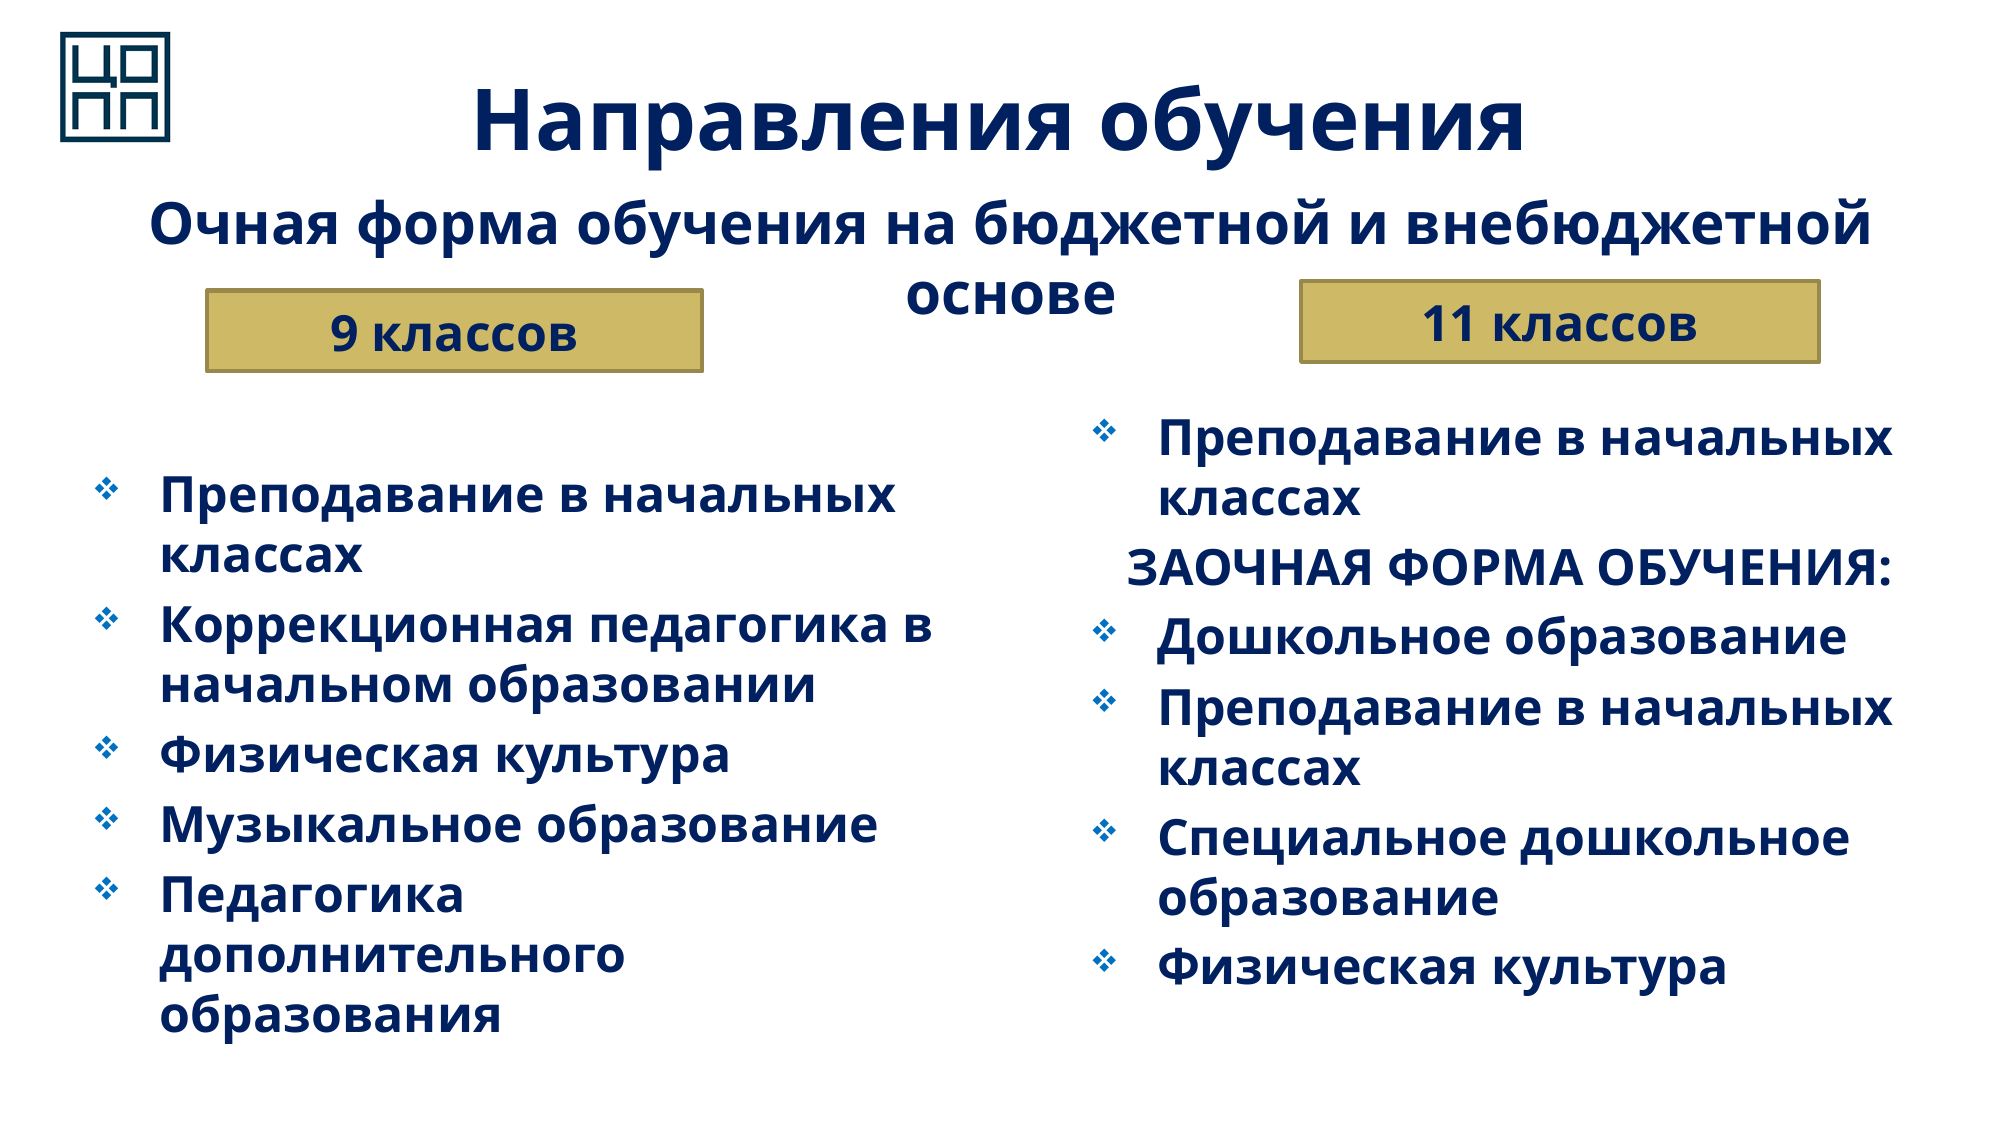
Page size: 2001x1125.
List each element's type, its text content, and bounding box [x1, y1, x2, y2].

list Очная форма обучения на бюджетной и внебюджетной основе [99, 178, 1901, 1036]
text_box Преподавание в начальных классах ЗАОЧНАЯ ФОРМА ОБУЧЕНИЯ: Дошкольное образование Преподавание в начальных классах Специальное дошкольное образование Физическая культура [1052, 397, 1946, 862]
title Направления обучения [250, 45, 1900, 178]
text_box Преподавание в начальных классах Коррекционная педагогика в начальном образовании Физическая культура Музыкальное образование Педагогика дополнительного образования [54, 454, 953, 1108]
text_box 11 классов [1299, 279, 1821, 364]
text_box 9 классов [205, 288, 704, 373]
picture [24, 0, 208, 171]
